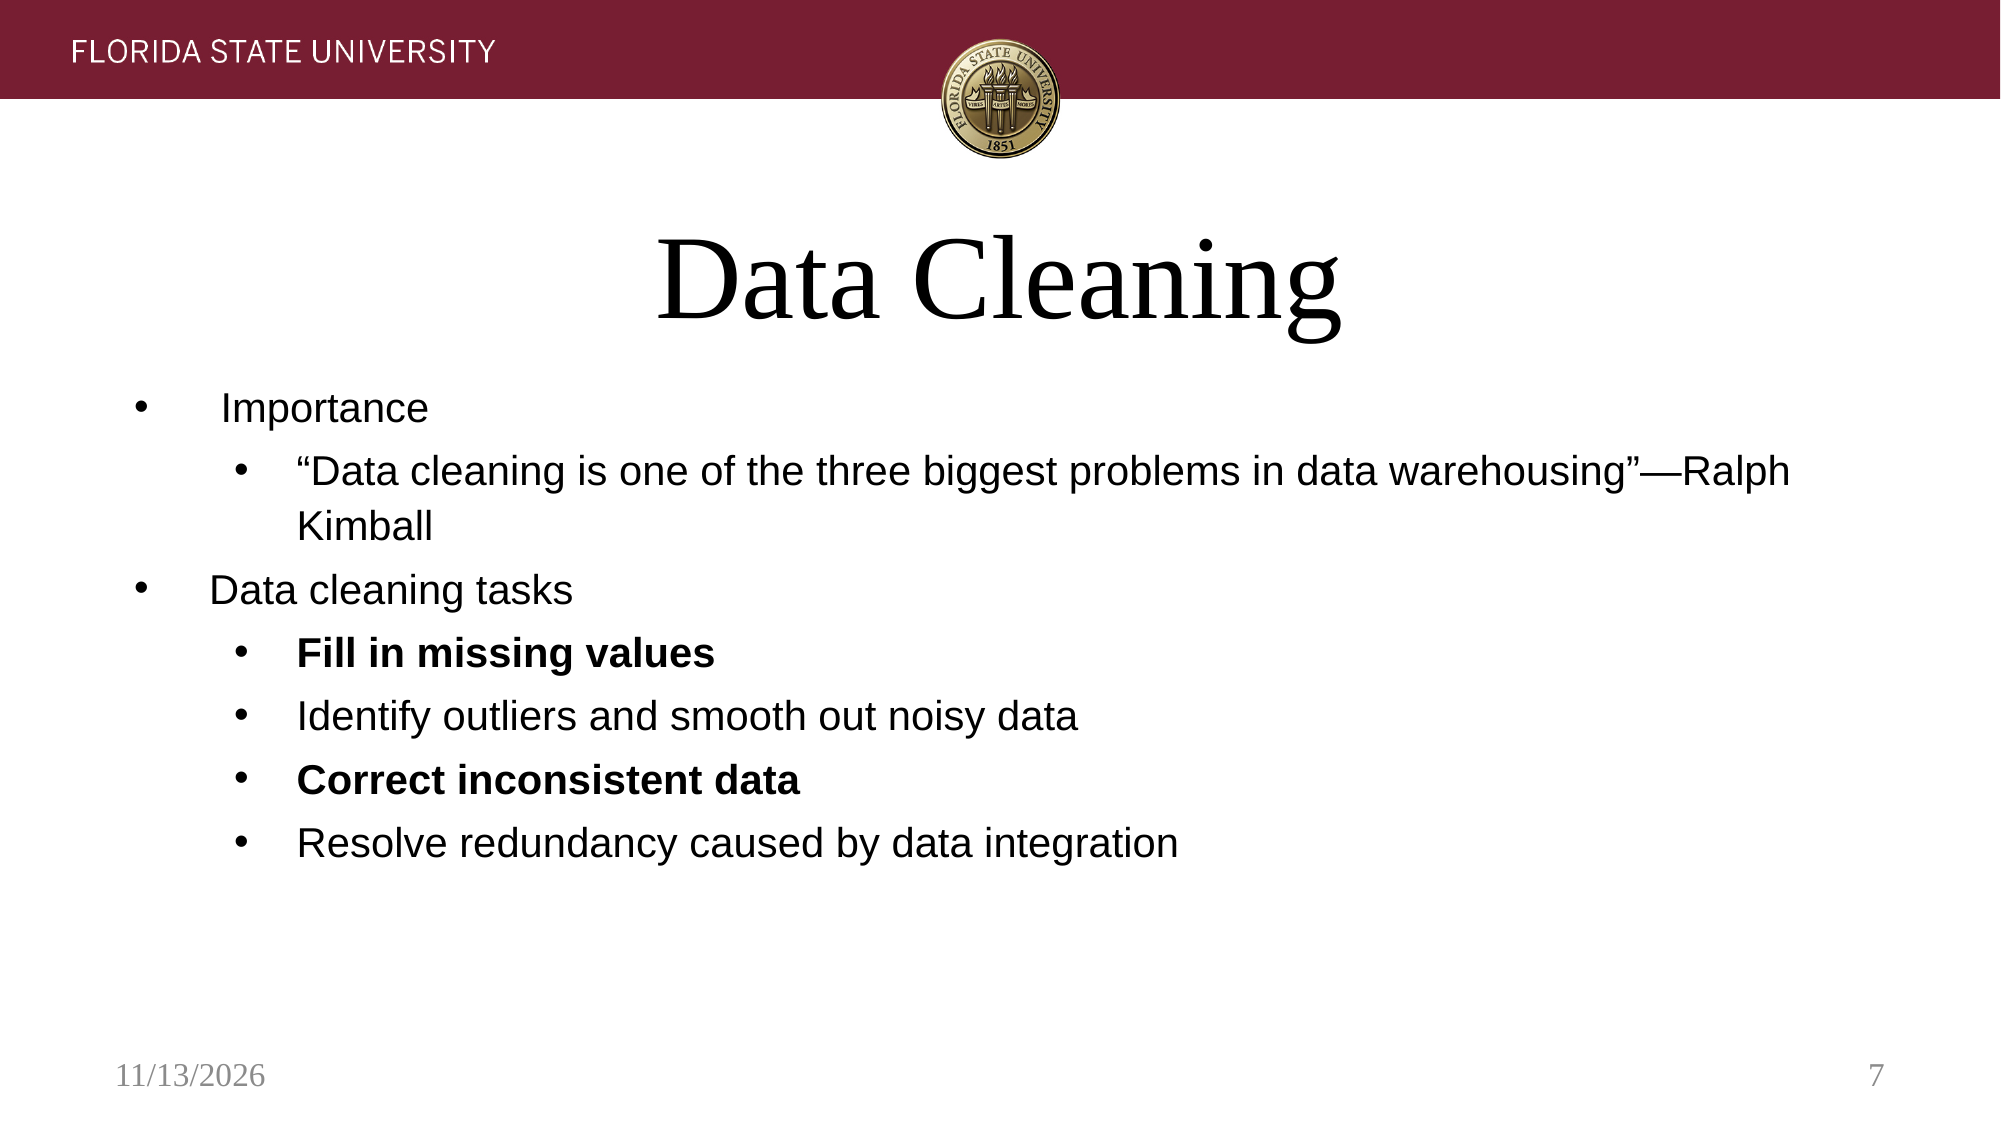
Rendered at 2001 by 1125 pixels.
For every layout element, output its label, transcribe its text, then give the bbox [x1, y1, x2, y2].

list Importance “Data cleaning is one of the three biggest problems in data warehousing”—Ralph Kimball Data cleaning tasks Fill in missing values Identify outliers and smooth out noisy data Correct inconsistent data Resolve redundancy caused by data integration [119, 368, 1940, 1125]
title Data Cleaning [99, 191, 1900, 351]
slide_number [99, 1042, 567, 1103]
picture [0, 0, 2001, 1125]
slide_number 7 [1433, 1042, 1900, 1103]
